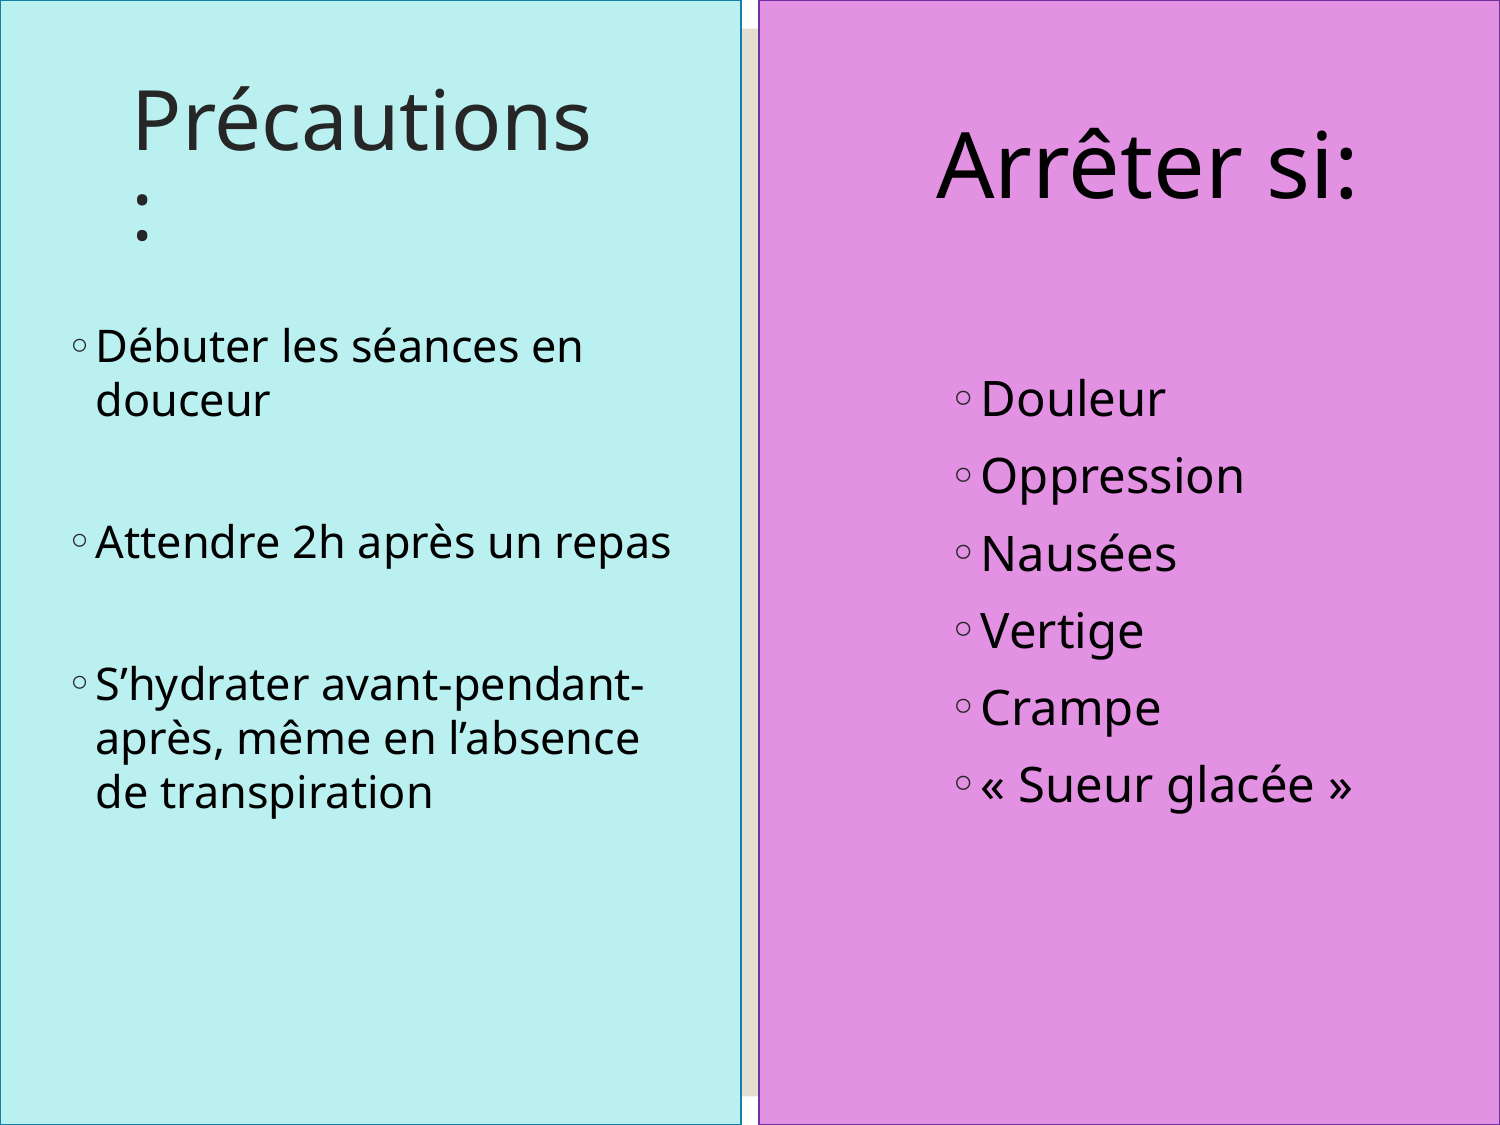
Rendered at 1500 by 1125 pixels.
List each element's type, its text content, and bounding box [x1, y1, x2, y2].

title Précautions: [116, 59, 624, 278]
text_box [758, 0, 1500, 1125]
list Douleur Oppression Nausées Vertige Crampe « Sueur glacée » [933, 360, 1371, 827]
text_box [0, 0, 742, 1125]
text_box Arrêter si: [920, 59, 1405, 278]
list Débuter les séances en douceur Attendre 2h après un repas S’hydrater avant-pendant-après, même en l’absence de transpiration [51, 310, 689, 877]
